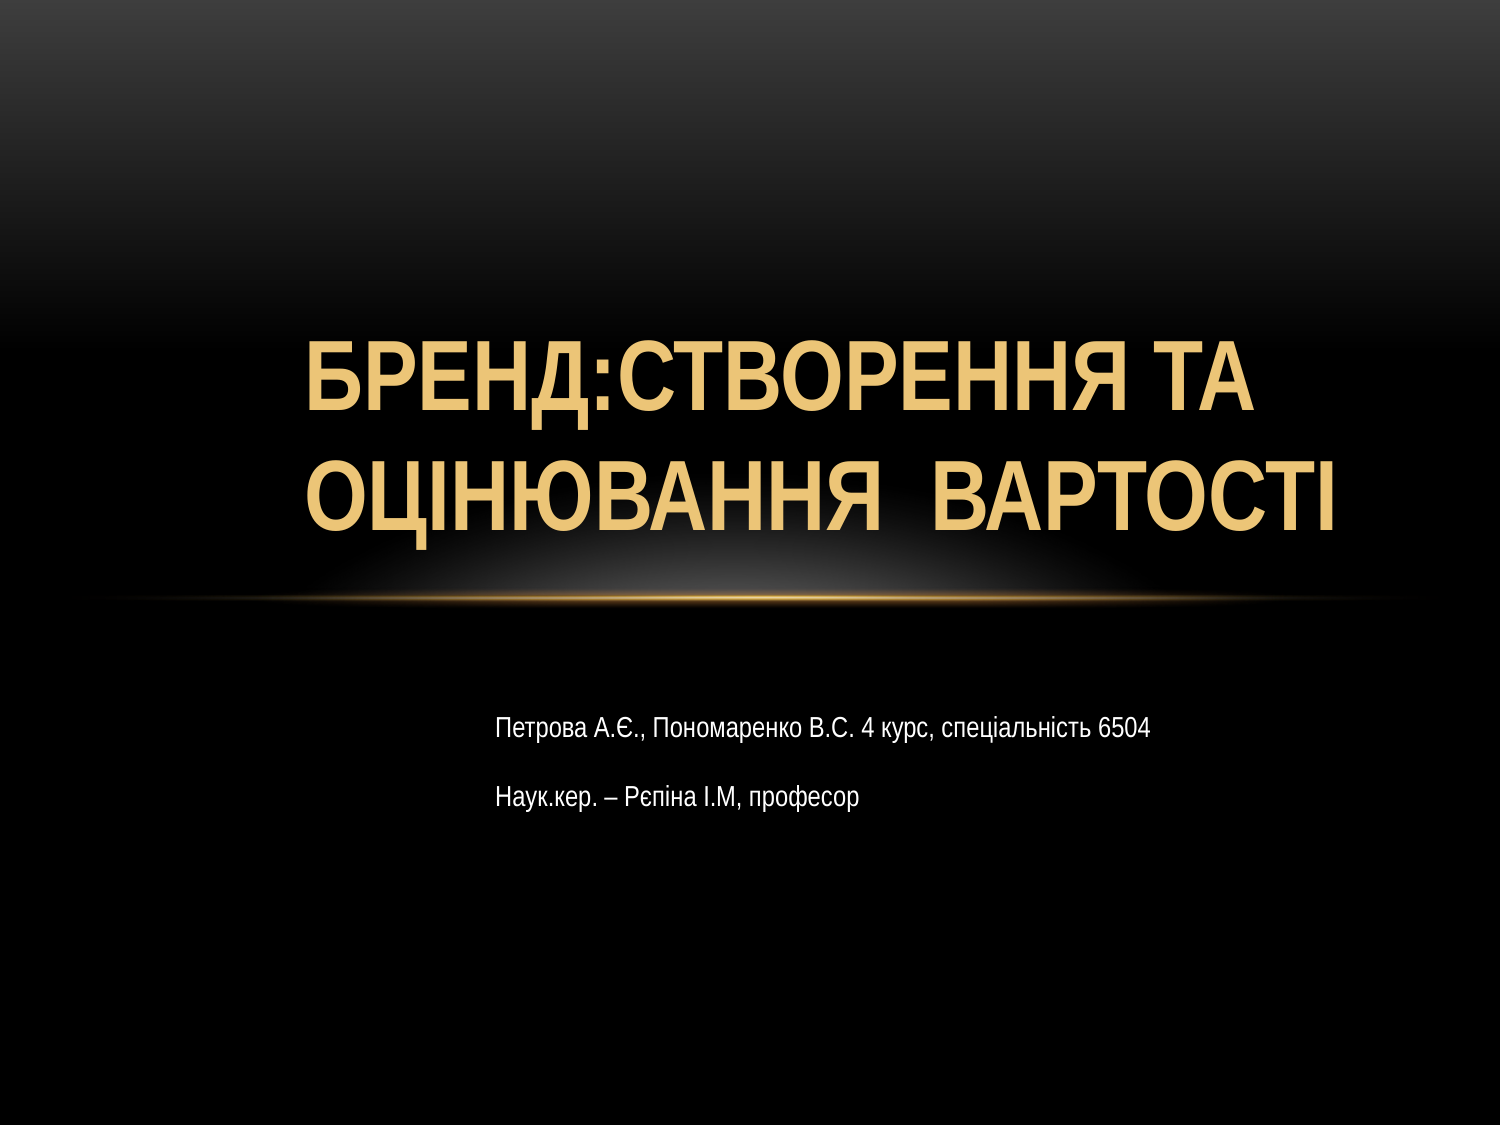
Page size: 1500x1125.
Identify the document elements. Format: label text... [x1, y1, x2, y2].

text_box Петрова А.Є., Пономаренко В.С. 4 курс, спеціальність 6504 Наук.кер. – Рєпіна І.М, професор [480, 667, 1383, 865]
text_box БРЕНД:СТВОРЕННЯ ТА ОЦІНЮВАННЯ ВАРТОСТІ [289, 302, 1500, 558]
picture [0, 0, 1500, 750]
